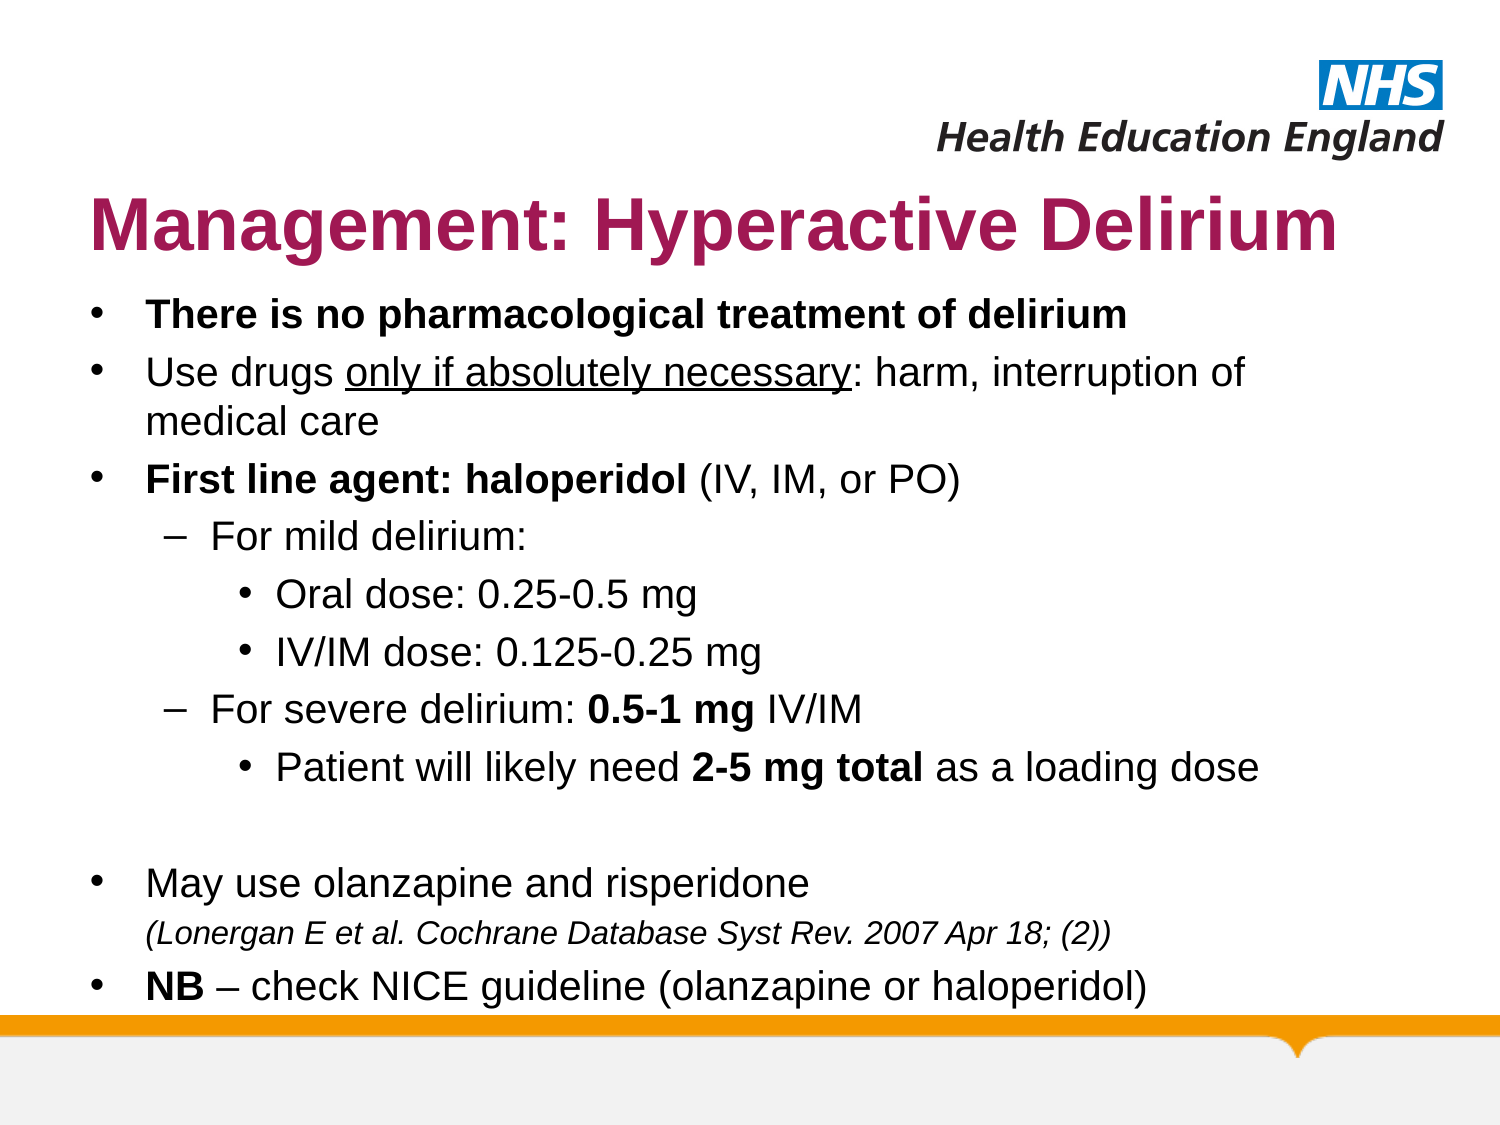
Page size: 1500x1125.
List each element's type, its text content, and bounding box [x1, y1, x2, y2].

title Management: Hyperactive Delirium [75, 168, 1361, 279]
picture [936, 59, 1445, 161]
list There is no pharmacological treatment of delirium Use drugs only if absolutely necessary: harm, interruption of medical care First line agent: haloperidol (IV, IM, or PO) For mild delirium: Oral dose: 0.25-0.5 mg IV/IM dose: 0.125-0.25 mg For severe delirium: 0.5-1 mg IV/IM Patient will likely need 2-5 mg total as a loading dose May use olanzapine and risperidone (Lonergan E et al. Cochrane Database Syst Rev. 2007 Apr 18; (2)) NB – check NICE guideline (olanzapine or haloperidol) [75, 279, 1361, 1018]
